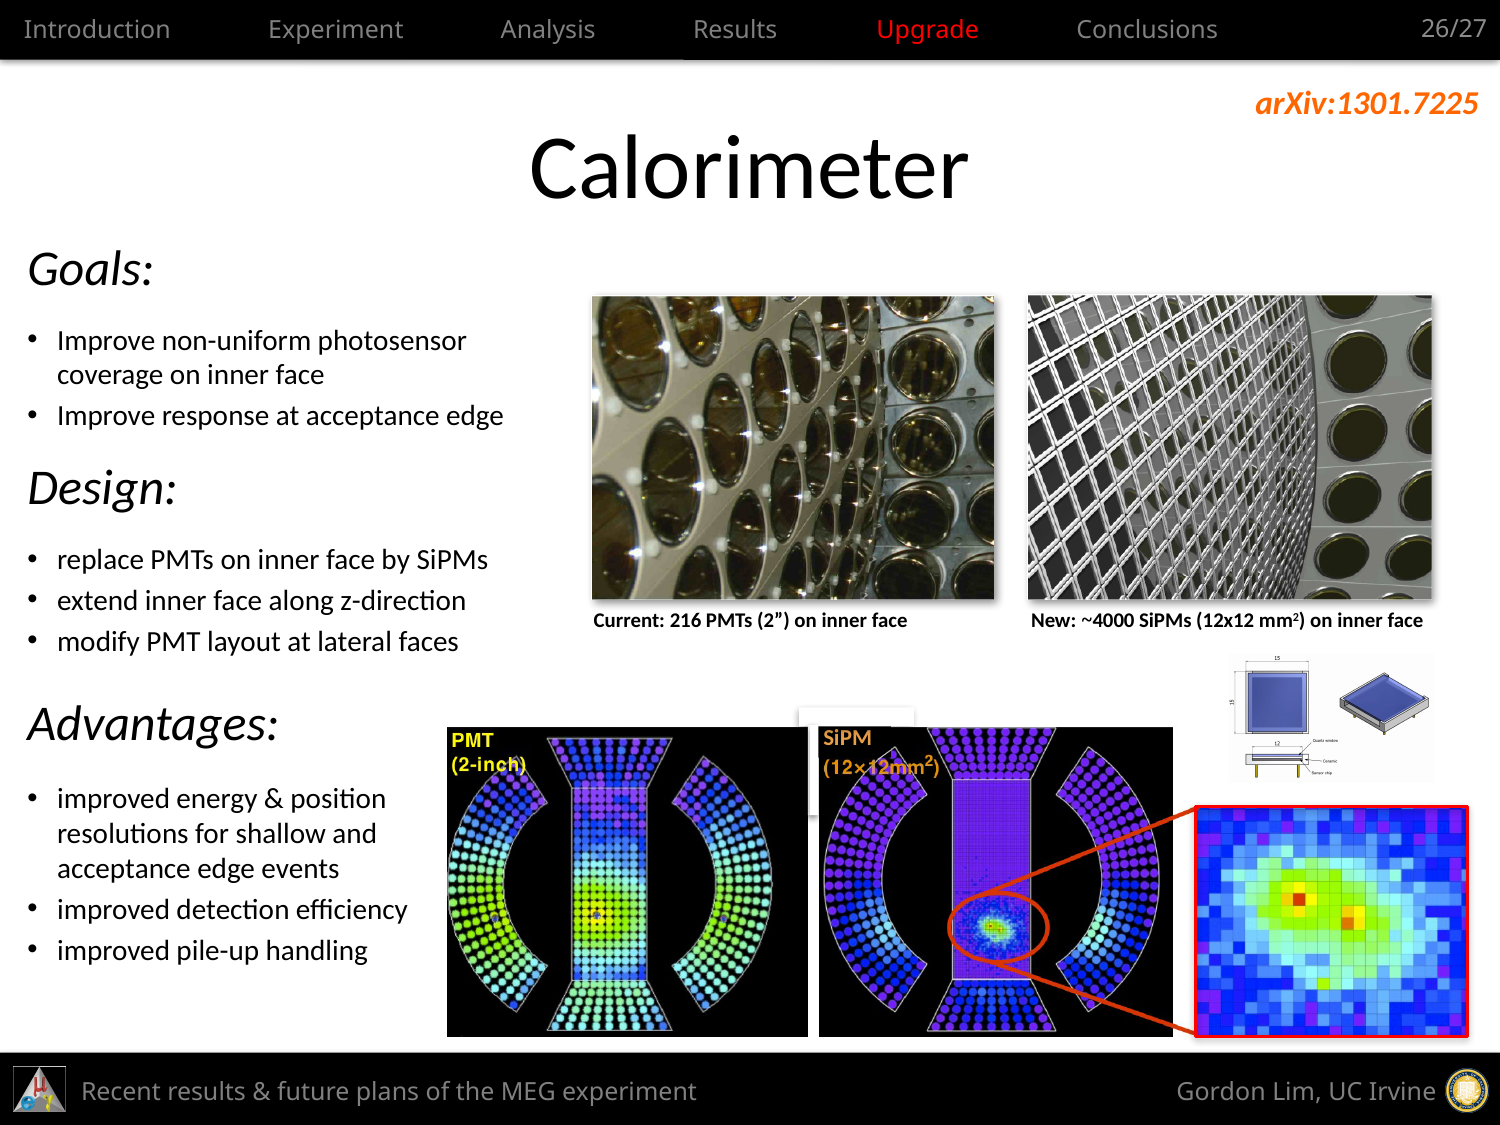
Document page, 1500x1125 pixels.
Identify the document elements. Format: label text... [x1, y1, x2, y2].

picture [591, 295, 994, 600]
text_box Current: 216 PMTs (2”) on inner face [578, 599, 981, 640]
text_box 26/27 [1152, 0, 1500, 60]
text_box arXiv:1301.7225 [1240, 74, 1494, 129]
text_box Introduction Experiment Analysis Results Upgrade Conclusions [9, 6, 1152, 51]
picture [1027, 294, 1433, 601]
text_box New: ~4000 SiPMs (12x12 mm2) on inner face [1016, 599, 1451, 640]
picture [1228, 653, 1435, 783]
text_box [444, 707, 1469, 1037]
text_box Goals: Improve non-uniform photosensor coverage on inner face Improve response at acceptance edge Design: replace PMTs on inner face by SiPMs extend inner face along z-direction modify PMT layout at lateral faces Advantages: improved energy & position resolutions for shallow and acceptance edge events improved detection efficiency improved pile-up handling [12, 227, 561, 1114]
title Calorimeter [75, 82, 1425, 242]
picture [1445, 1068, 1489, 1113]
